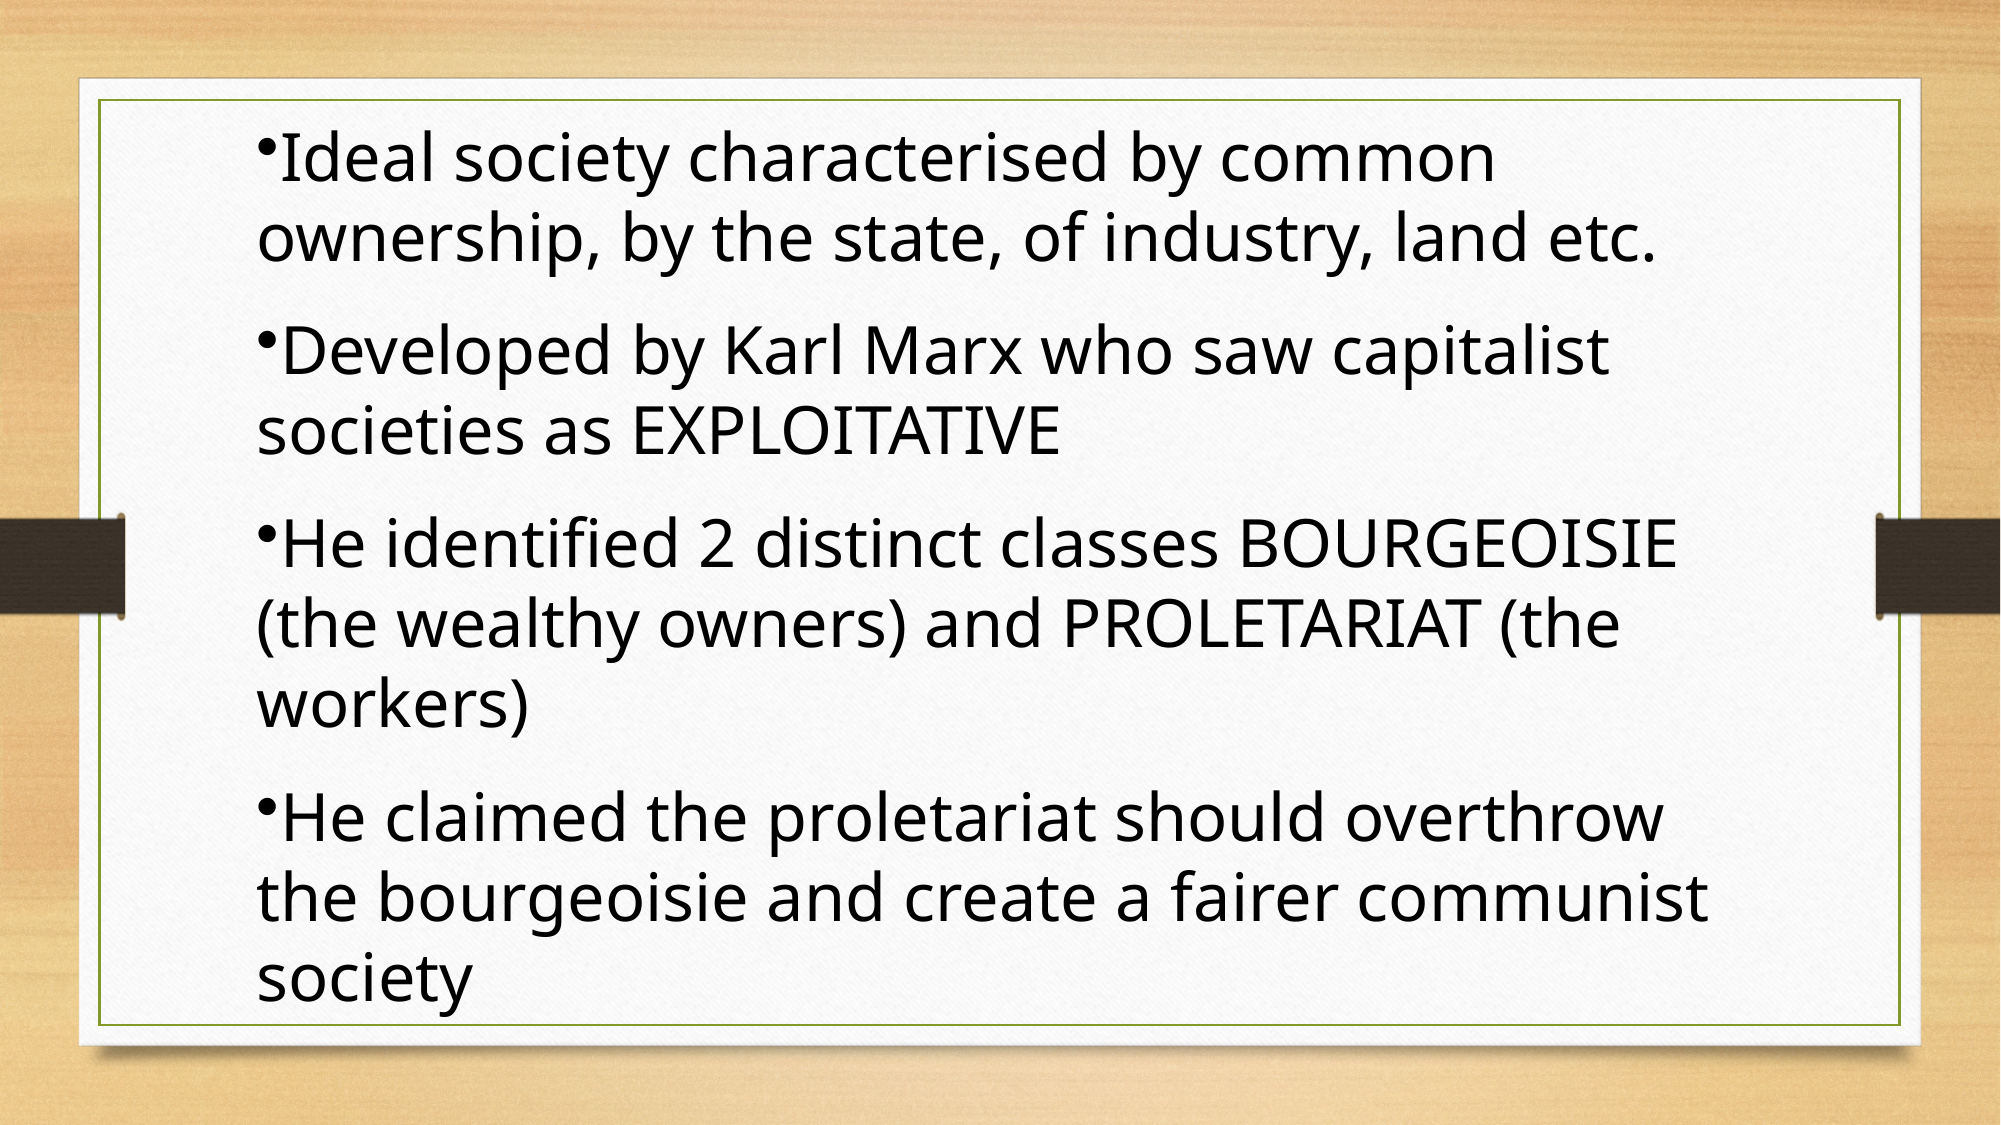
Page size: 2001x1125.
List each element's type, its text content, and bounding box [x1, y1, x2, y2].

text_box Ideal society characterised by common ownership, by the state, of industry, land etc. Developed by Karl Marx who saw capitalist societies as EXPLOITATIVE He identified 2 distinct classes BOURGEOISIE (the wealthy owners) and PROLETARIAT (the workers) He claimed the proletariat should overthrow the bourgeoisie and create a fairer communist society [241, 107, 1742, 1125]
picture [0, 0, 2001, 1125]
